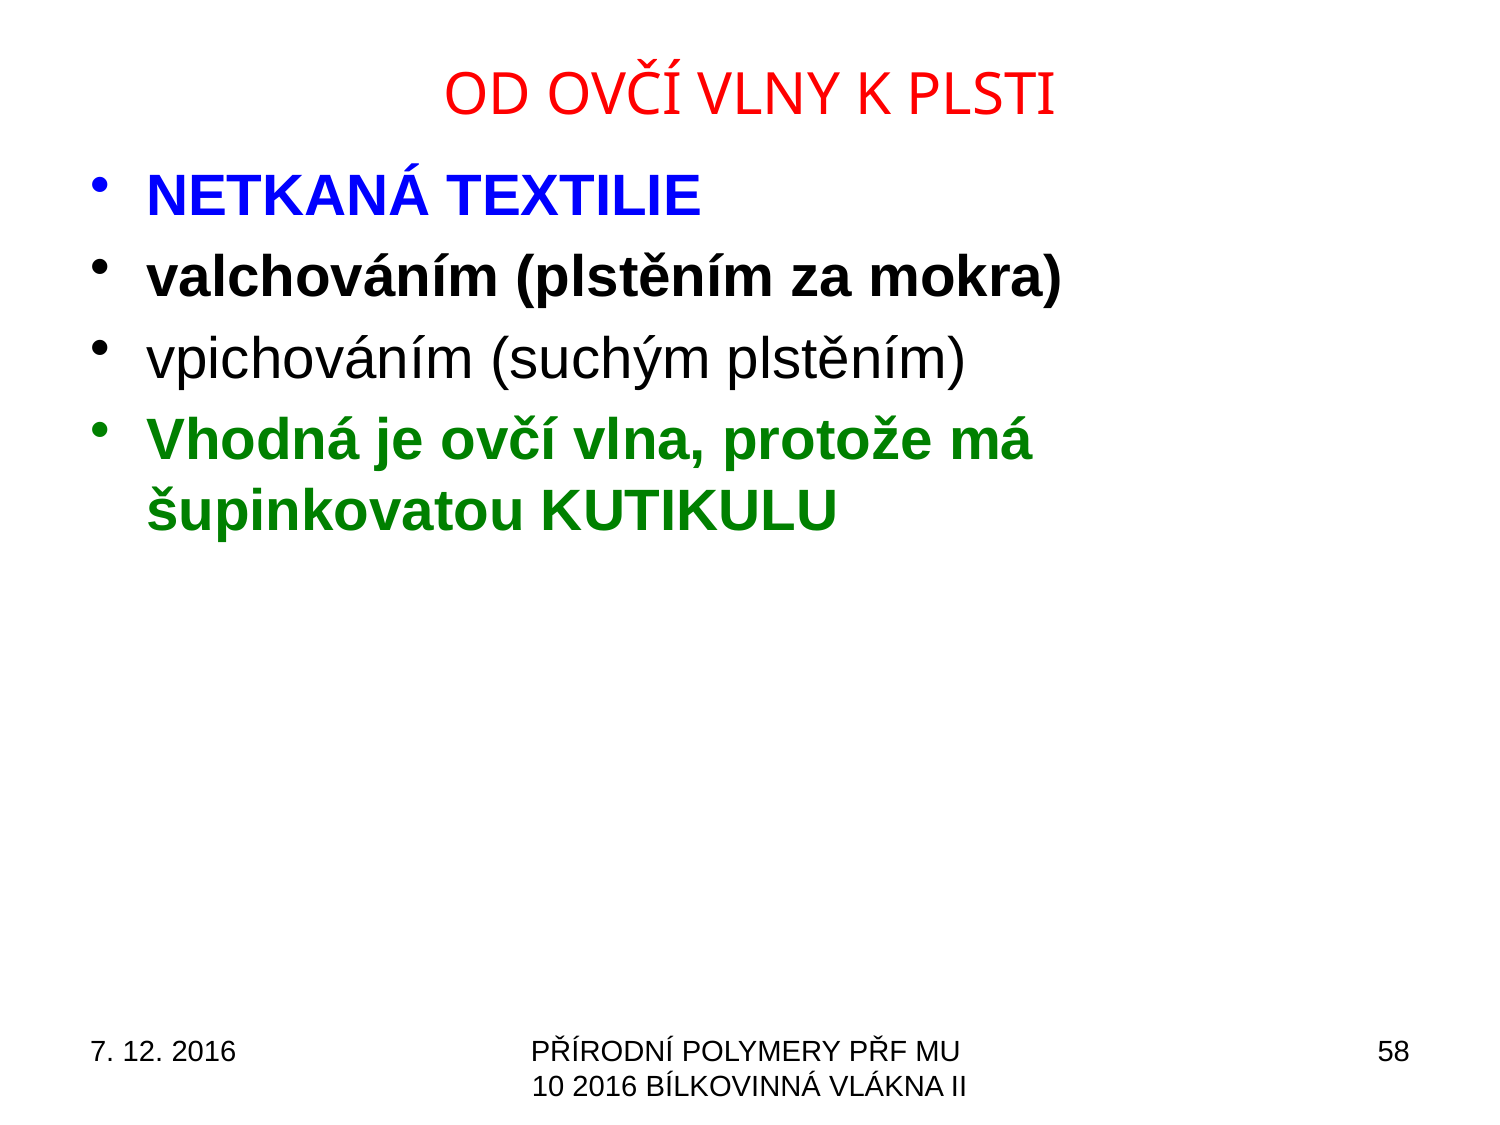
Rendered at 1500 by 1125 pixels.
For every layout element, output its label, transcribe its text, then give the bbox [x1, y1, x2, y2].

slide_number 7. 12. 2016 [74, 1024, 426, 1103]
title OD OVČÍ VLNY K PLSTI [74, 44, 1426, 138]
footer PŘÍRODNÍ POLYMERY PŘF MU 10 2016 BÍLKOVINNÁ VLÁKNA II [512, 1024, 988, 1103]
slide_number 58 [1074, 1024, 1426, 1103]
list NETKANÁ TEXTILIE valchováním (plstěním za mokra) vpichováním (suchým plstěním) Vhodná je ovčí vlna, protože má šupinkovatou KUTIKULU [74, 148, 1426, 1006]
